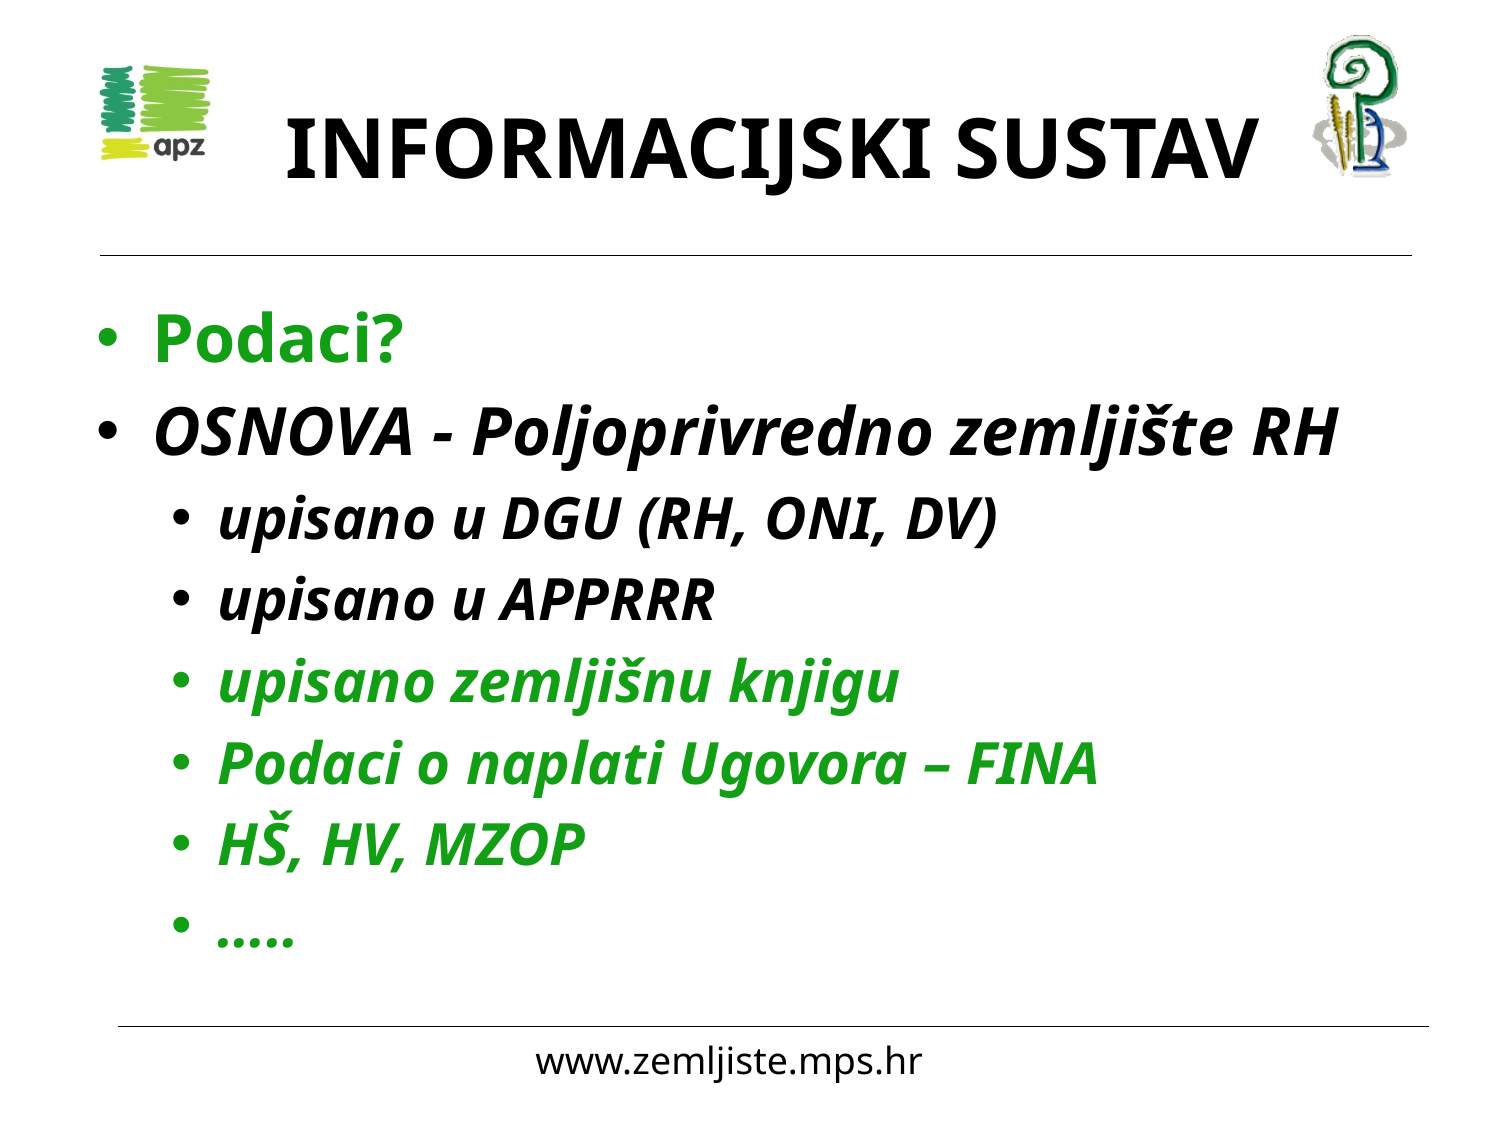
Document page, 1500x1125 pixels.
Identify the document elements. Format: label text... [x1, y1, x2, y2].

text_box www.zemljiste.mps.hr [520, 1029, 992, 1090]
picture [1311, 35, 1412, 179]
text_box INFORMACIJSKI SUSTAV [233, 35, 1312, 255]
list Podaci? OSNOVA - Poljoprivredno zemljište RH upisano u DGU (RH, ONI, DV) upisano u APPRRR upisano zemljišnu knjigu Podaci o naplati Ugovora – FINA HŠ, HV, MZOP ….. [81, 288, 1431, 1025]
picture [76, 42, 235, 186]
